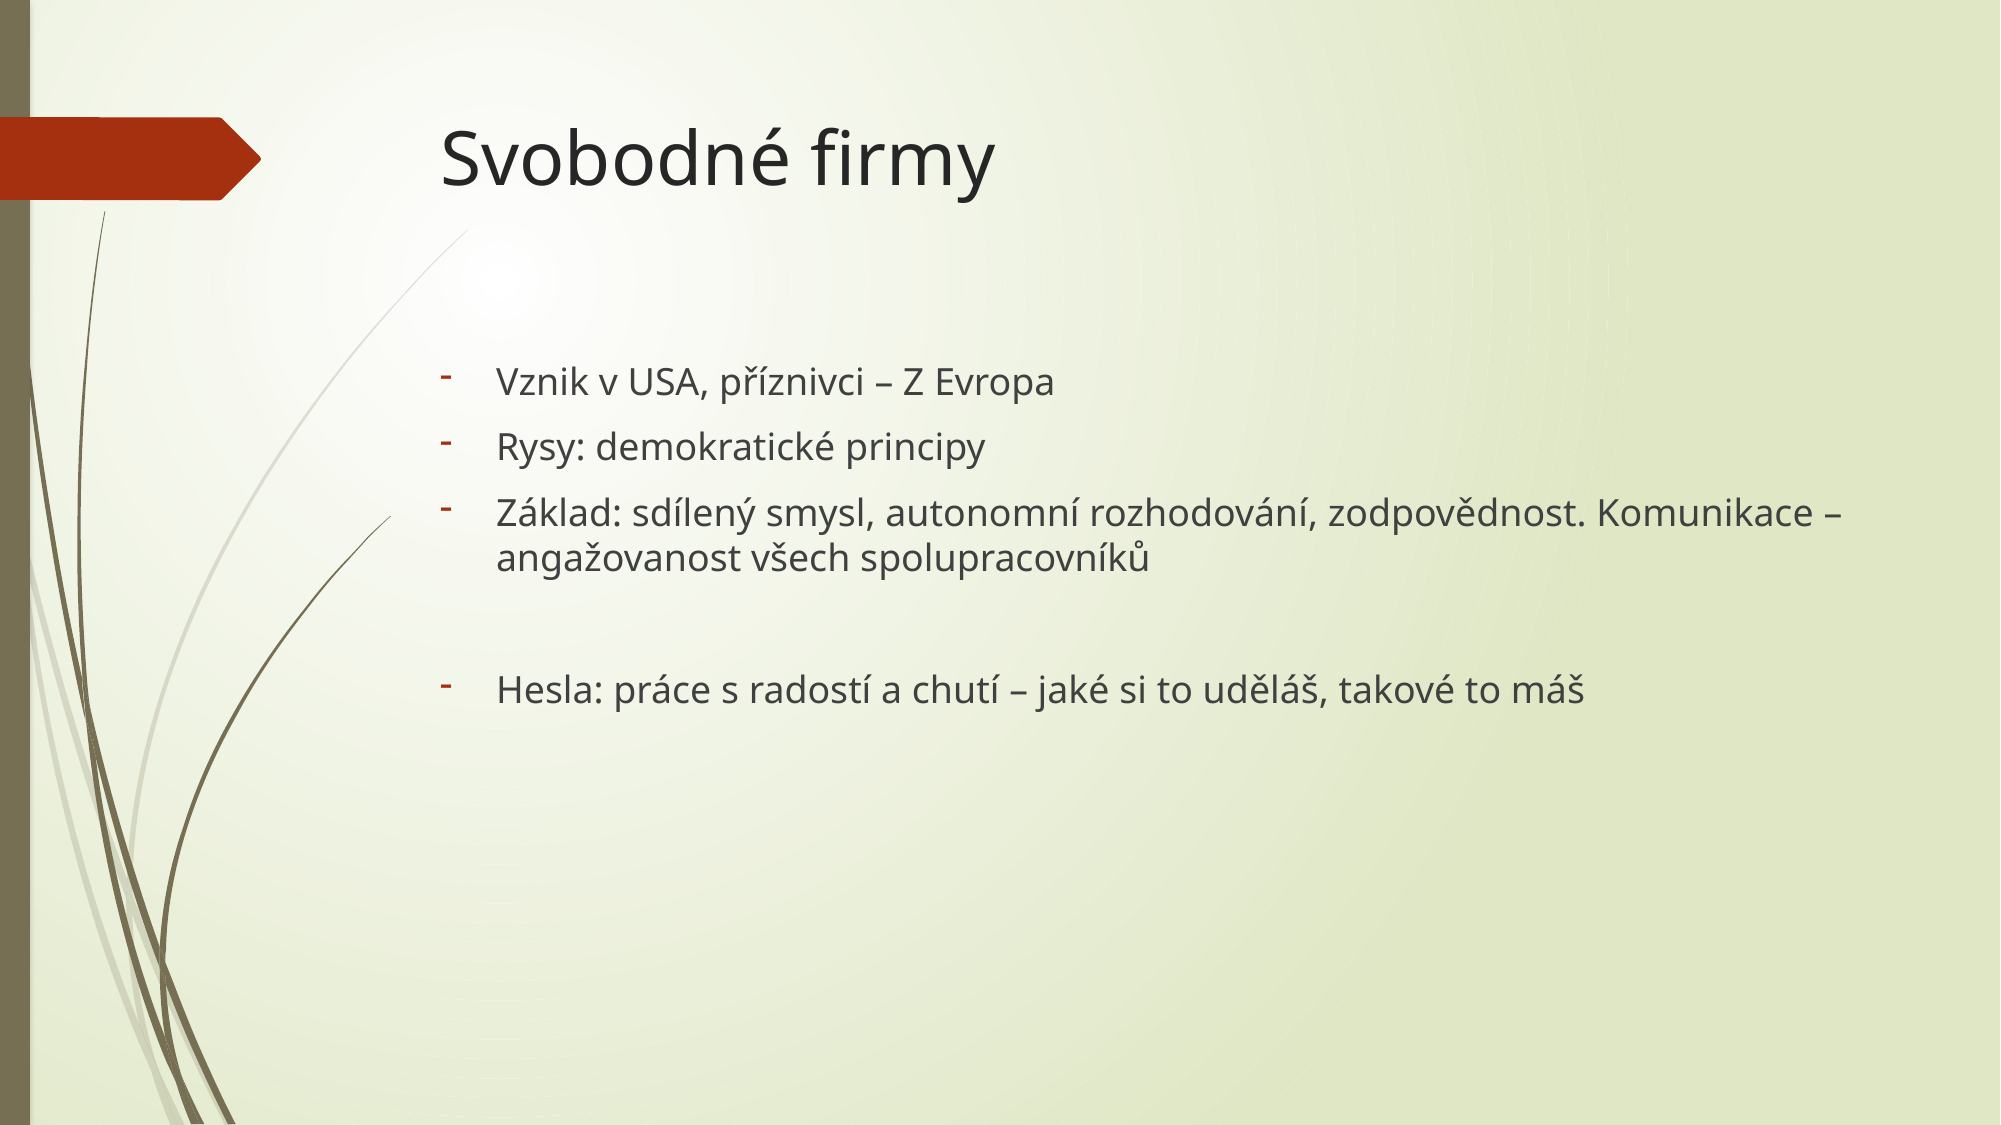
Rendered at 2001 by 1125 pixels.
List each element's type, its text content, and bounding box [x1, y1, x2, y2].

list Vznik v USA, příznivci – Z Evropa Rysy: demokratické principy Základ: sdílený smysl, autonomní rozhodování, zodpovědnost. Komunikace – angažovanost všech spolupracovníků Hesla: práce s radostí a chutí – jaké si to uděláš, takové to máš [424, 350, 1888, 970]
title Svobodné firmy [425, 102, 1888, 313]
